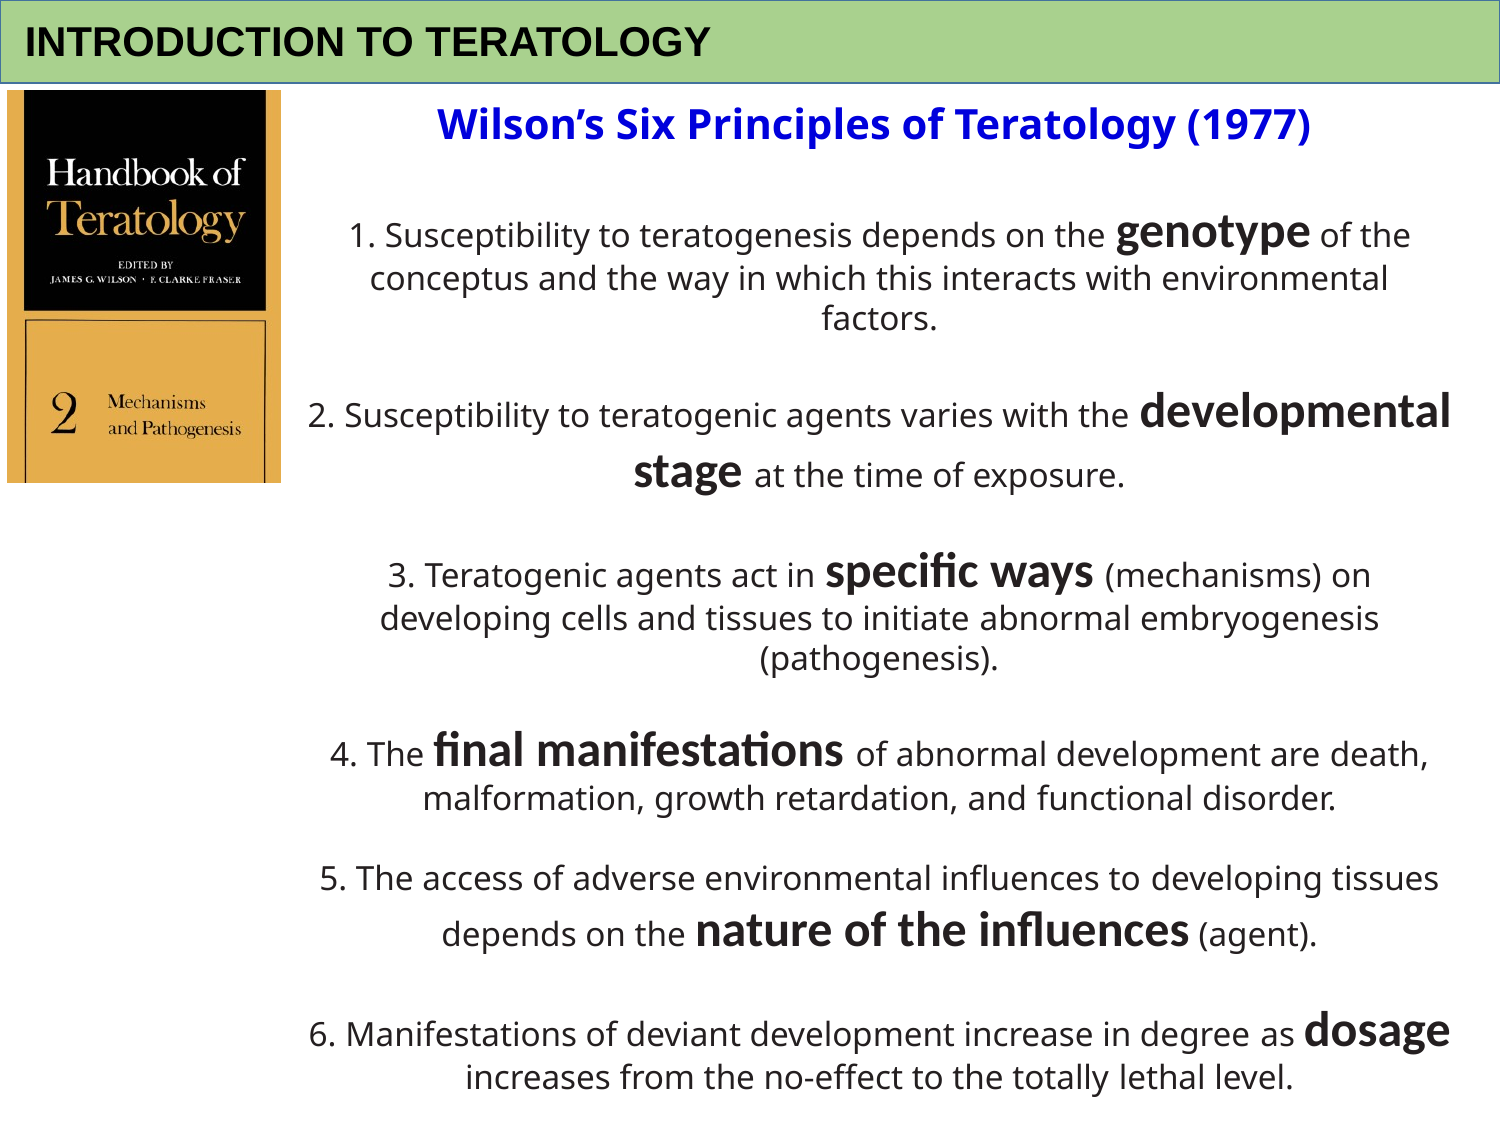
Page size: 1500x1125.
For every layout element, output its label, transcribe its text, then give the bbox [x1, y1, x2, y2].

text_box INTRODUCTION TO TERATOLOGY [10, 7, 727, 72]
text_box Wilson’s Six Principles of Teratology (1977) 1. Susceptibility to teratogenesis depends on the genotype of the conceptus and the way in which this interacts with environmental factors. 2. Susceptibility to teratogenic agents varies with the developmental stage at the time of exposure. 3. Teratogenic agents act in specific ways (mechanisms) on developing cells and tissues to initiate abnormal embryogenesis (pathogenesis). 4. The final manifestations of abnormal development are death, malformation, growth retardation, and functional disorder. 5. The access of adverse environmental influences to developing tissues depends on the nature of the influences (agent). 6. Manifestations of deviant development increase in degree as dosage increases from the no-effect to the totally lethal level. [292, 90, 1467, 1104]
text_box [0, 0, 1500, 84]
picture [7, 89, 281, 483]
